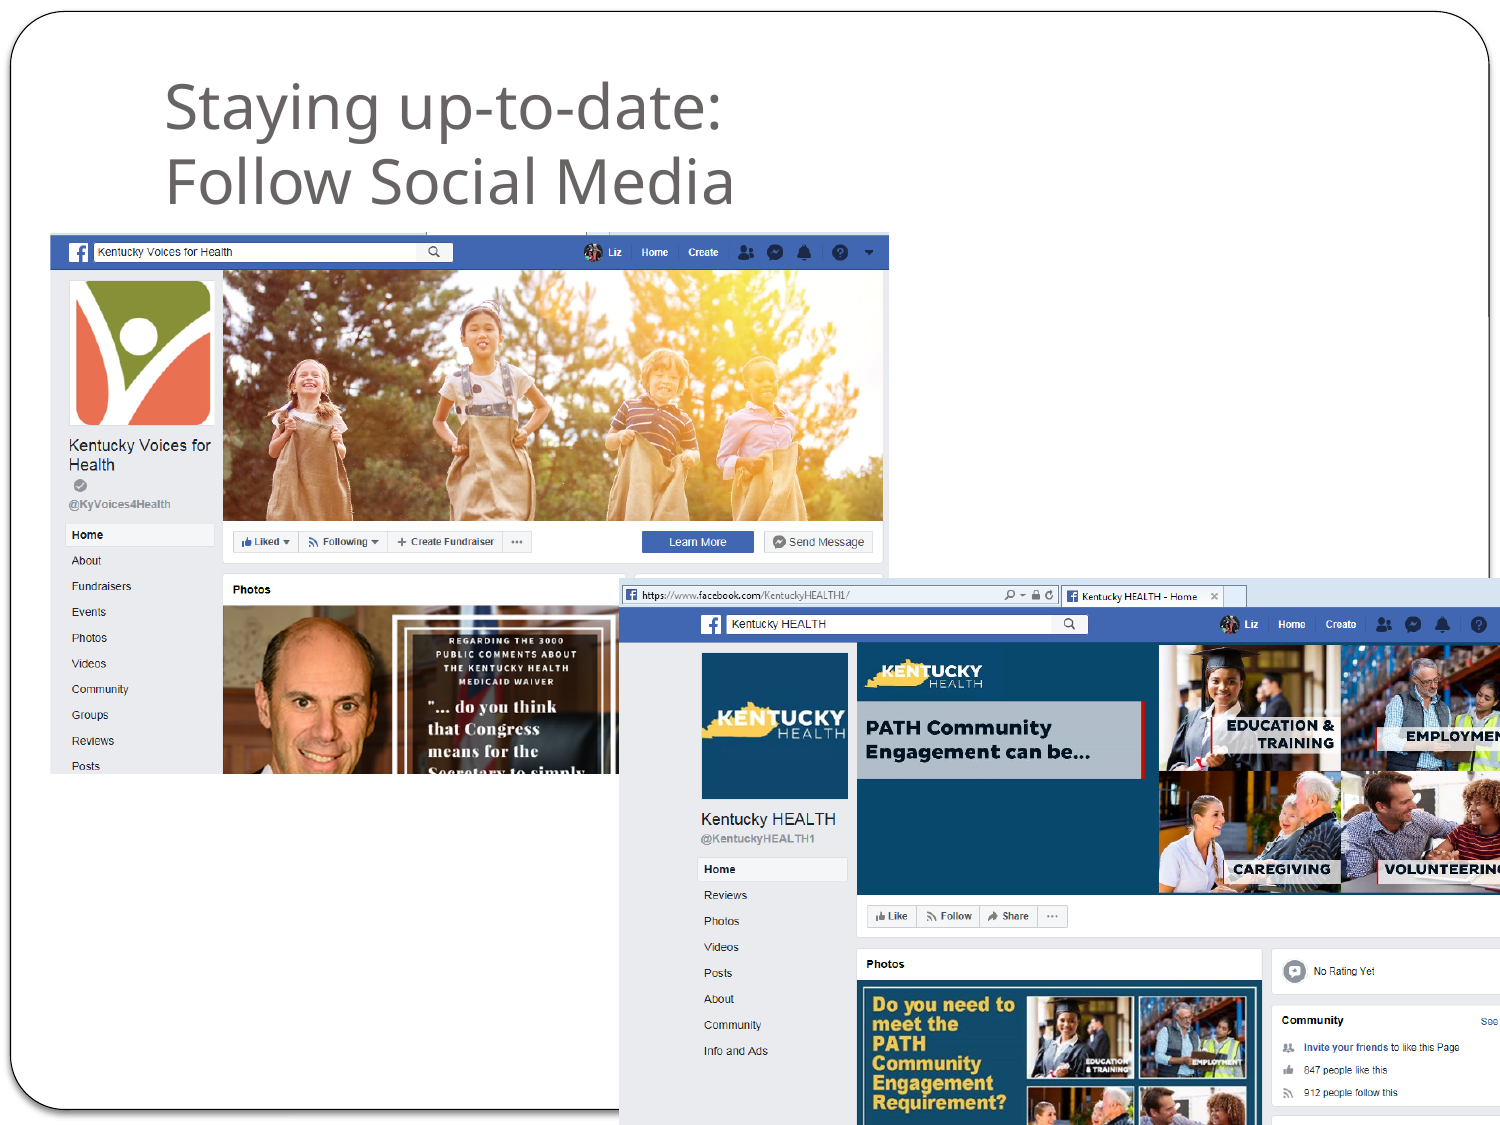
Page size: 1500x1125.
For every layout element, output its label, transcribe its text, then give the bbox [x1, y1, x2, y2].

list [50, 232, 890, 775]
title Staying up-to-date: Follow Social Media [150, 45, 1425, 233]
picture [619, 578, 1500, 1125]
